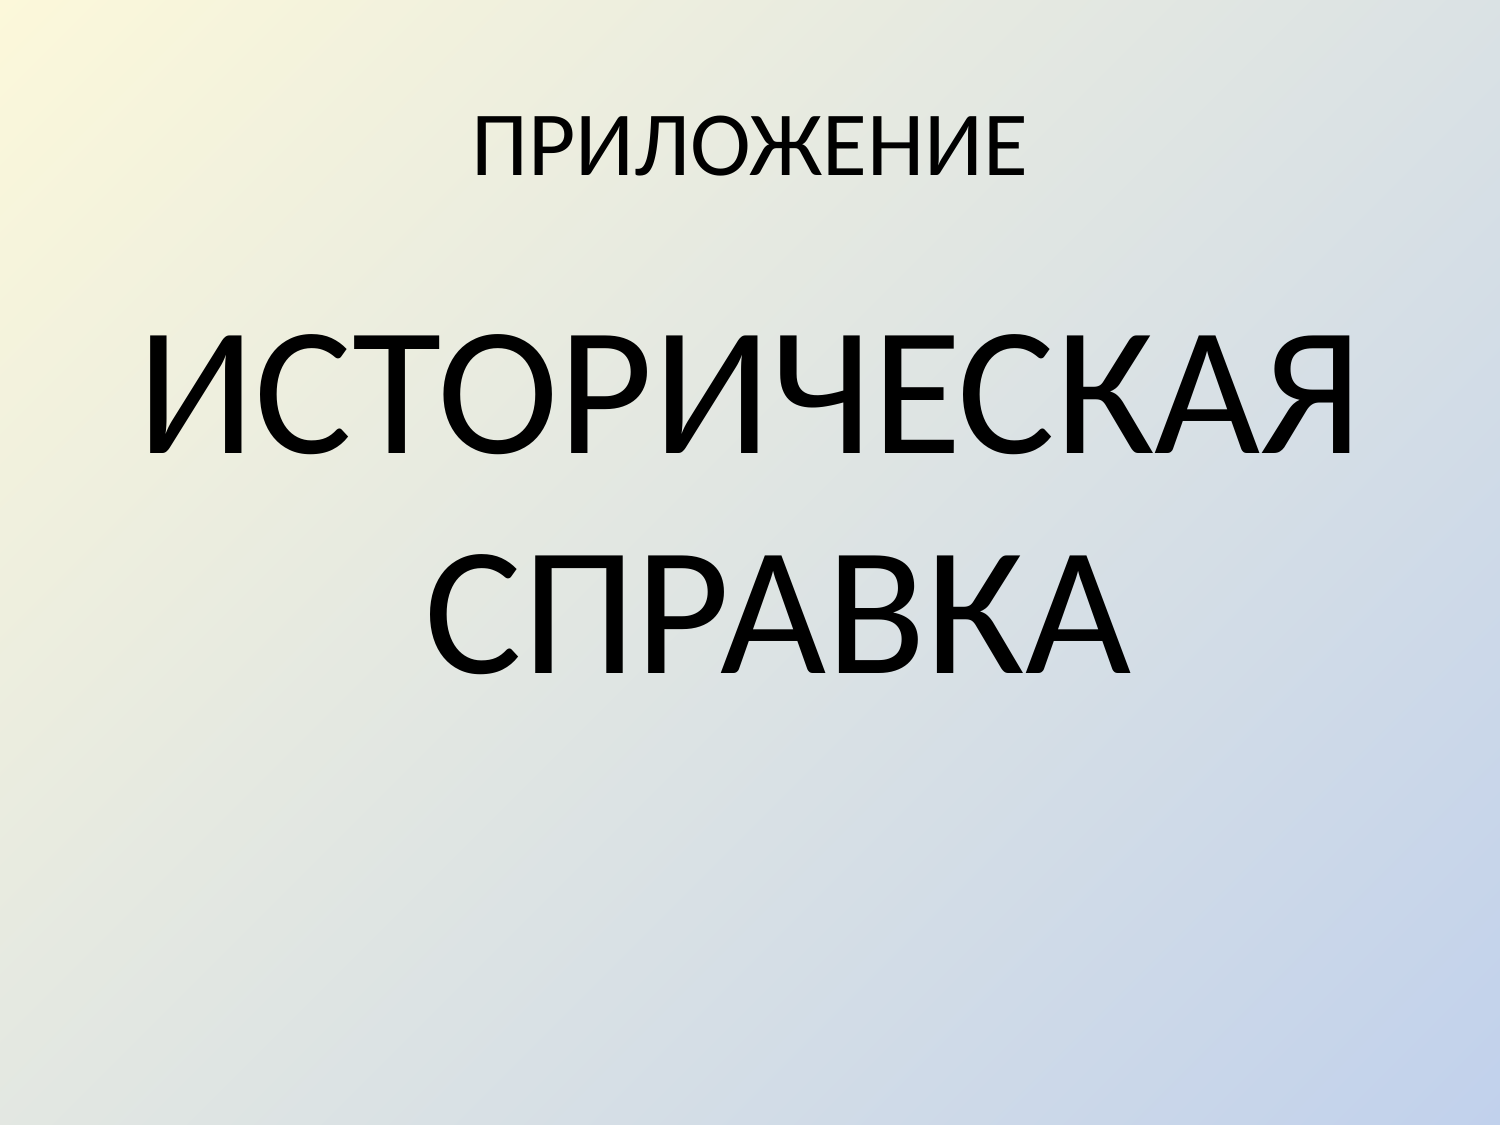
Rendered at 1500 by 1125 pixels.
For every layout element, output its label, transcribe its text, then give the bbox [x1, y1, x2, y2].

title ПРИЛОЖЕНИЕ [74, 44, 1426, 233]
list ИСТОРИЧЕСКАЯ СПРАВКА [74, 262, 1426, 1006]
